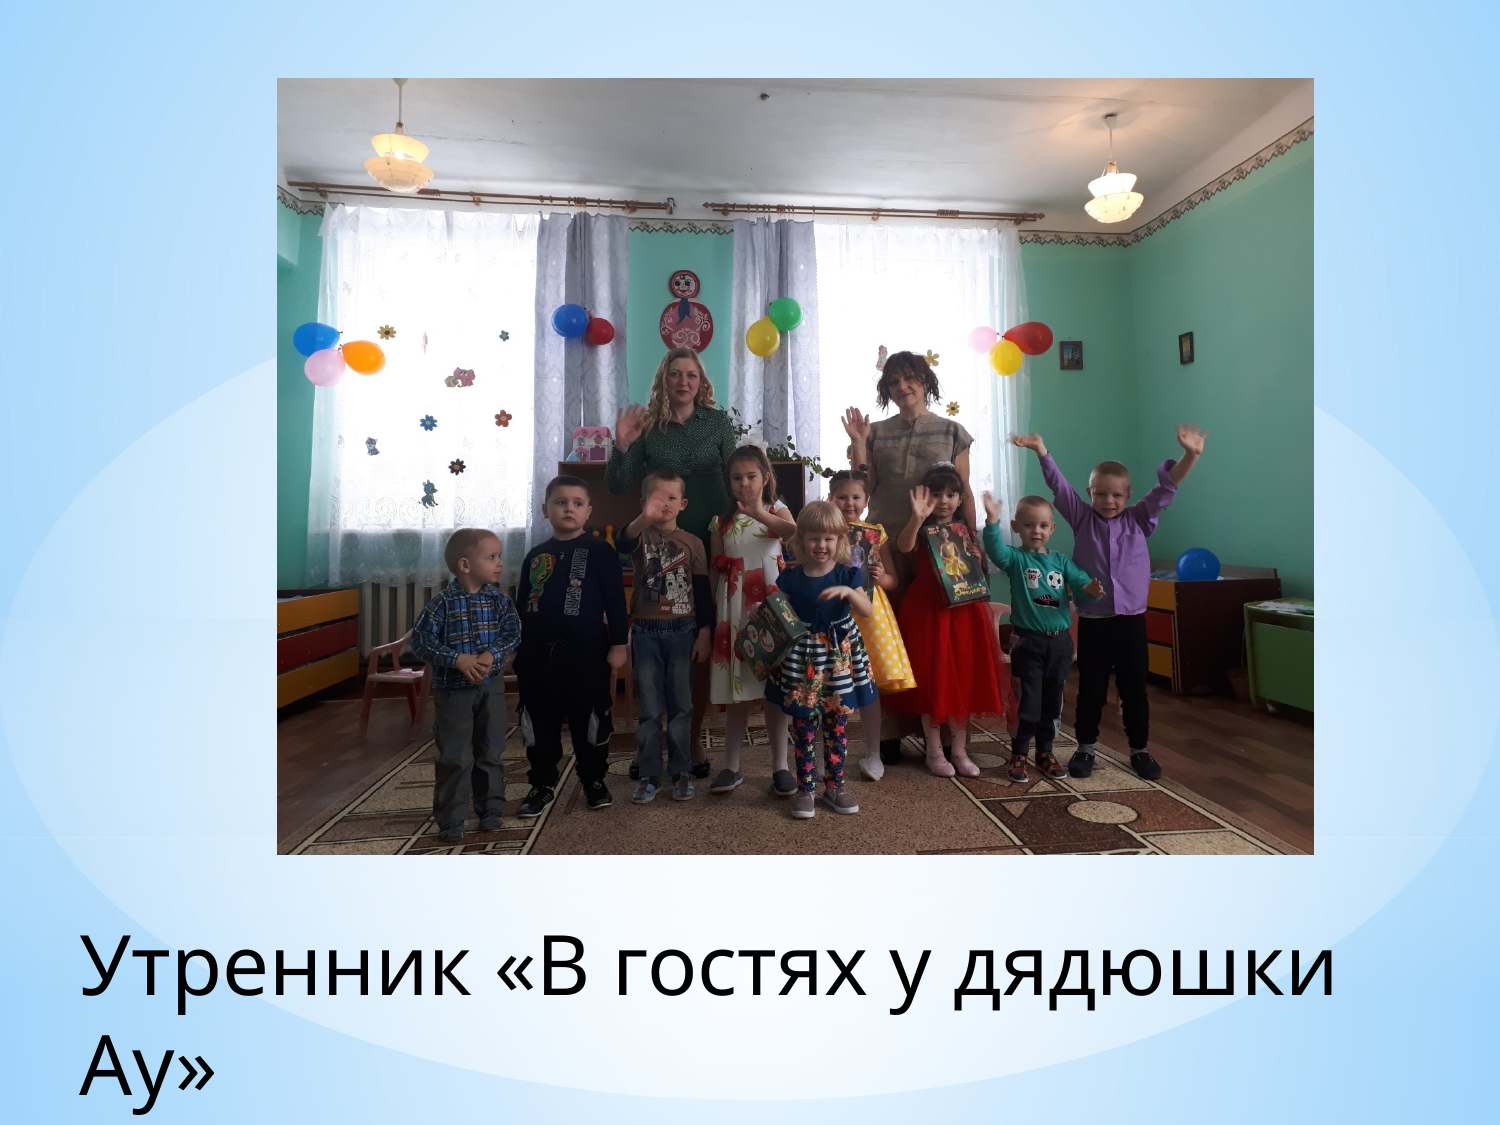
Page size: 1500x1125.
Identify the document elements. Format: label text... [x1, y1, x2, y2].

text_box Утренник «В гостях у дядюшки Ау» [64, 905, 1471, 1120]
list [277, 77, 1314, 856]
